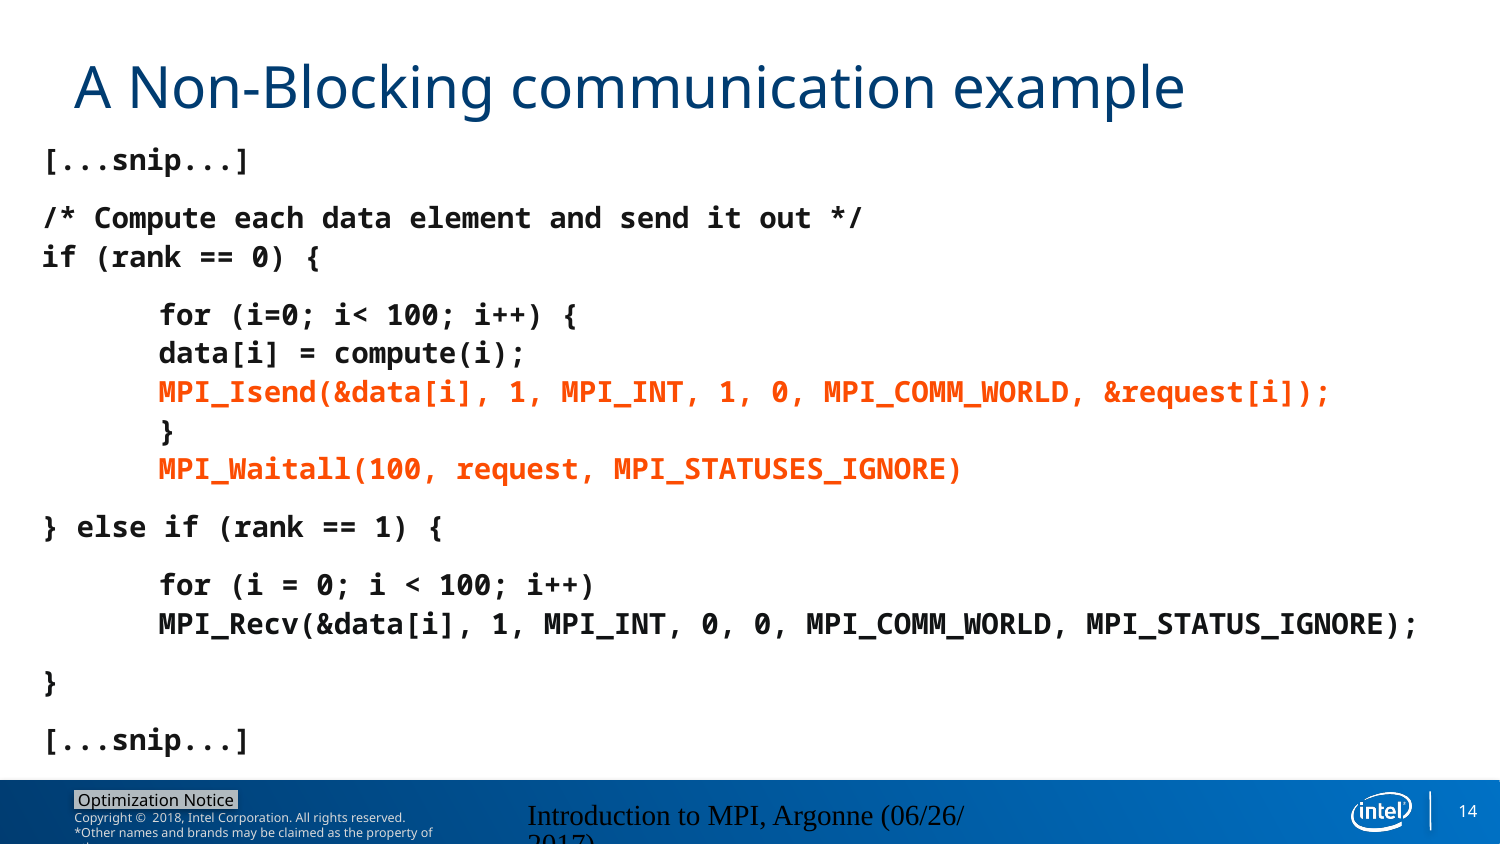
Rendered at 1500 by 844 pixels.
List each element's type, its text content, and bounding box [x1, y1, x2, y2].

picture [1351, 792, 1412, 832]
slide_number 14 [1430, 790, 1478, 836]
title A Non-Blocking communication example [74, 50, 1425, 138]
footer Introduction to MPI, Argonne (06/26/2017) [512, 791, 988, 837]
list [...snip...] /* Compute each data element and send it out */ if (rank == 0) { for (i=0; i< 100; i++) { data[i] = compute(i); MPI_Isend(&data[i], 1, MPI_INT, 1, 0, MPI_COMM_WORLD, &request[i]); } MPI_Waitall(100, request, MPI_STATUSES_IGNORE) } else if (rank == 1) { for (i = 0; i < 100; i++) MPI_Recv(&data[i], 1, MPI_INT, 0, 0, MPI_COMM_WORLD, MPI_STATUS_IGNORE); } [...snip...] [41, 138, 1467, 760]
